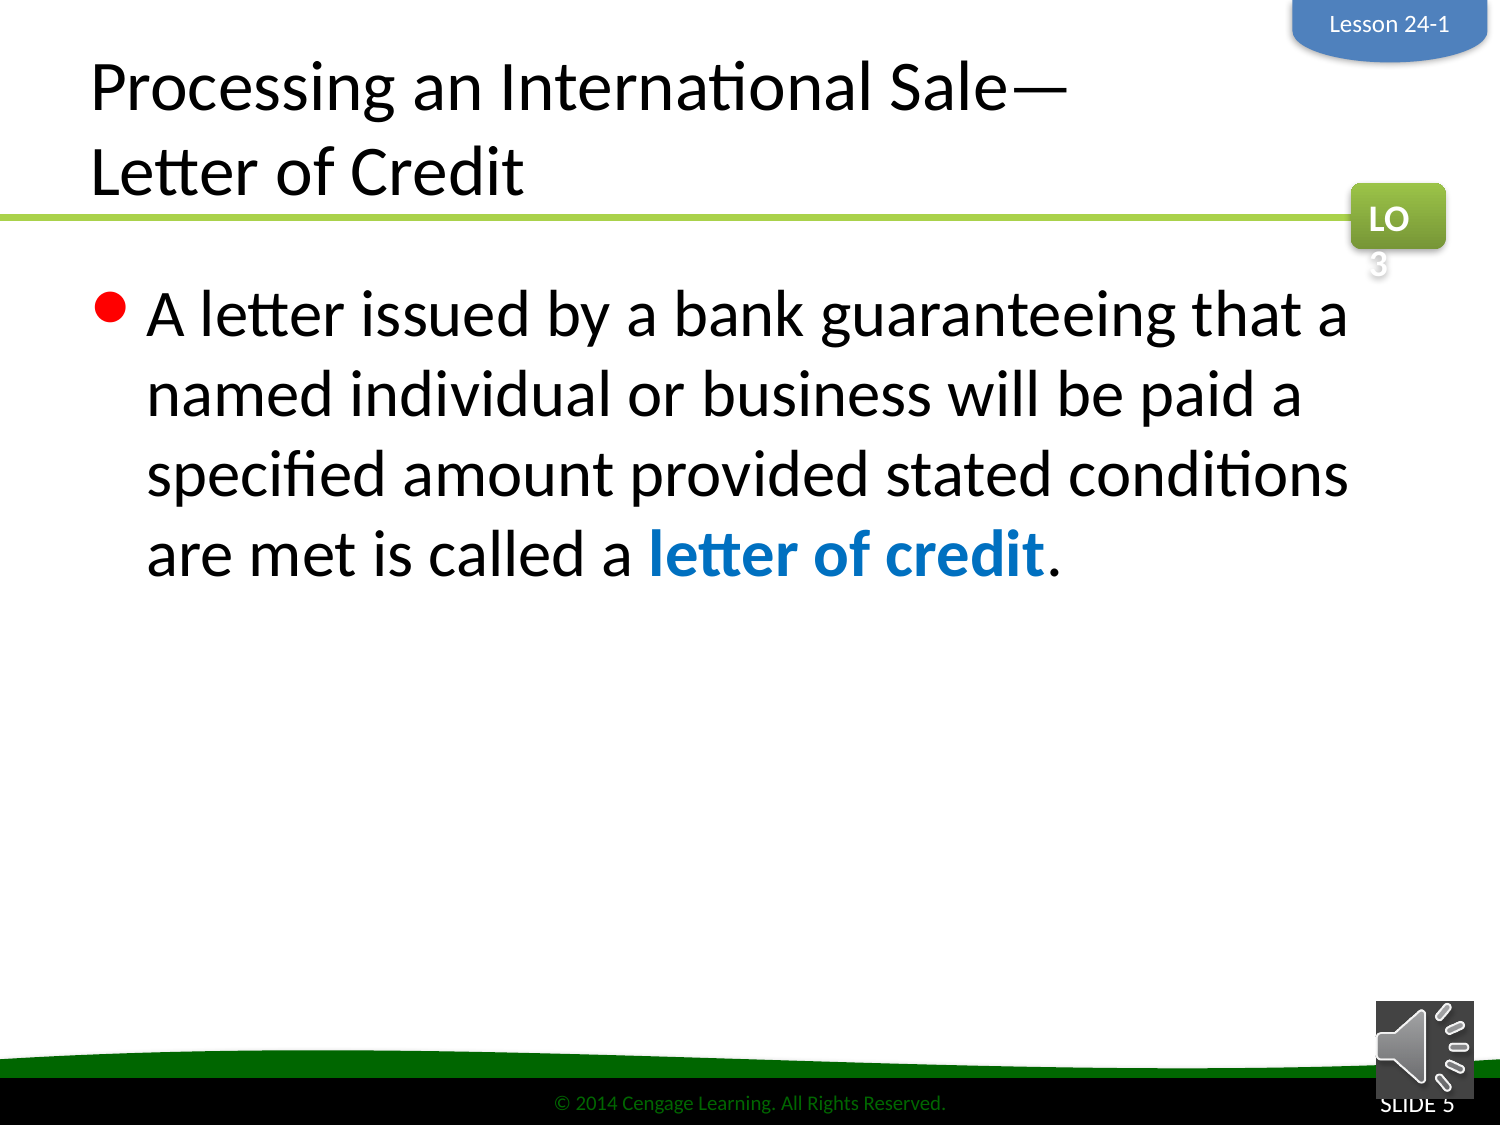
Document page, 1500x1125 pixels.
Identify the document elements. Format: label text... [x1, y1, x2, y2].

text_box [1292, 0, 1488, 63]
picture [1374, 999, 1476, 1101]
text_box LO3 [1350, 183, 1446, 250]
title Processing an International Sale— Letter of Credit [75, 29, 1350, 218]
slide_number SLIDE 5 [1170, 1080, 1470, 1125]
list A letter issued by a bank guaranteeing that a named individual or business will be paid a specified amount provided stated conditions are met is called a letter of credit. [75, 262, 1425, 1005]
